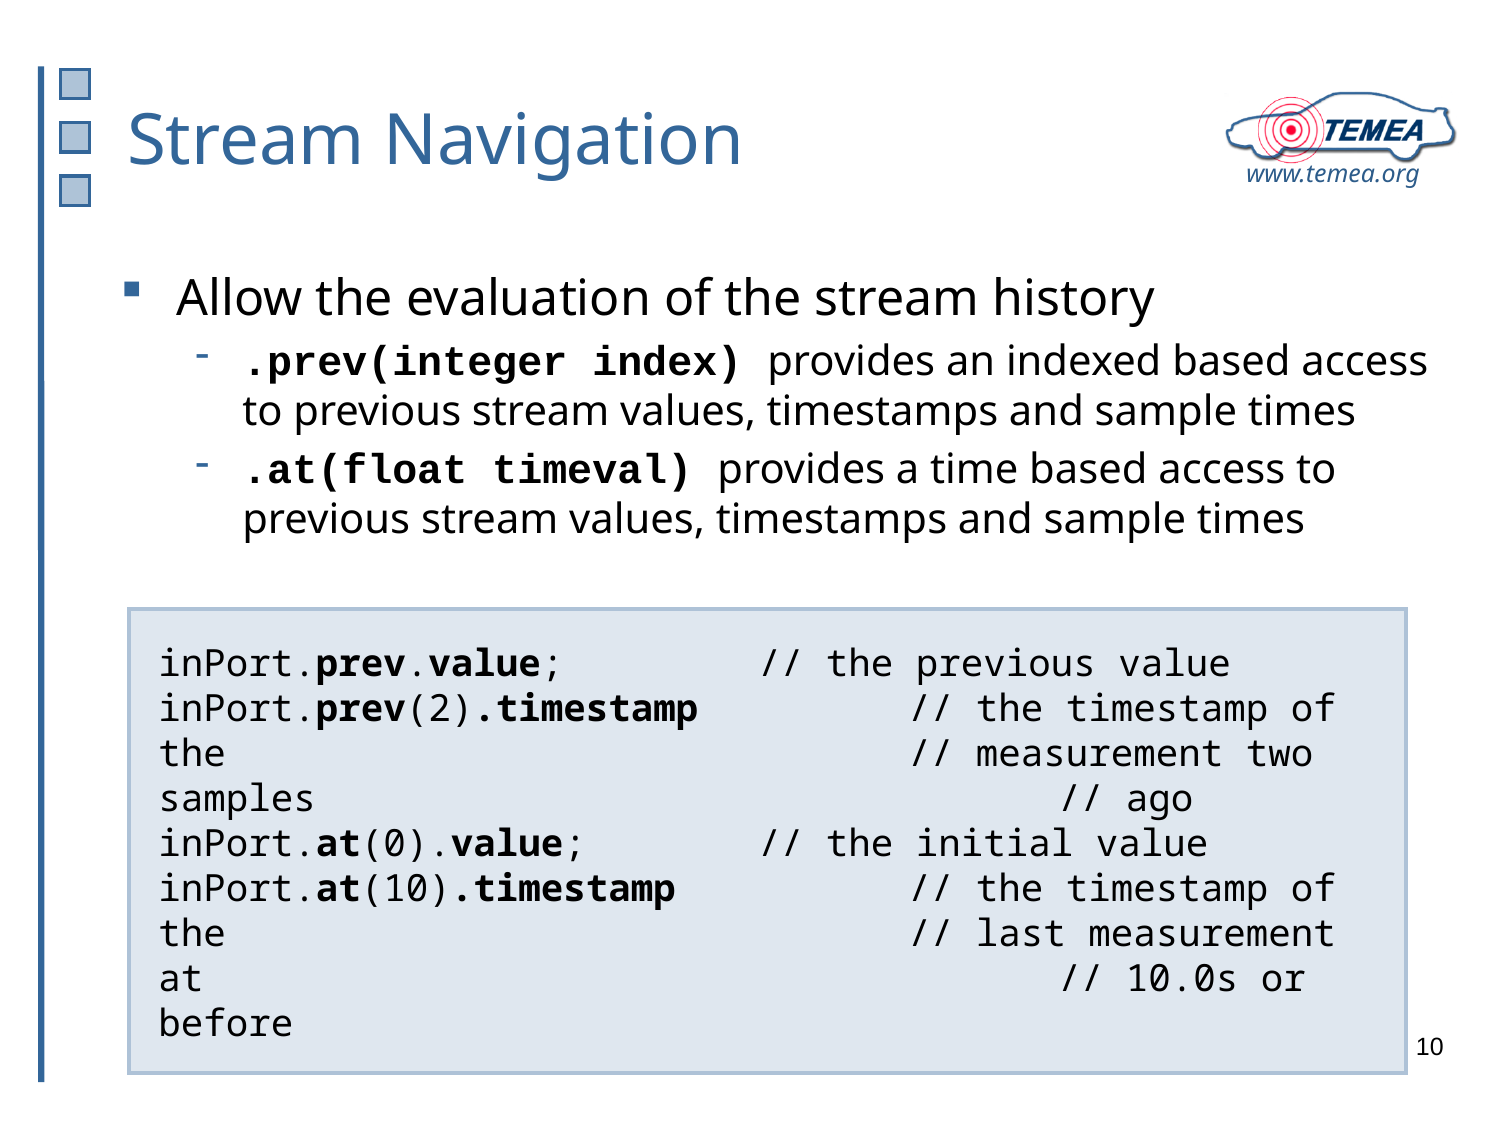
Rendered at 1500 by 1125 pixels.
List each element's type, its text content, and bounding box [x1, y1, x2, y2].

title Stream Navigation [111, 42, 1211, 231]
picture [1222, 90, 1459, 164]
slide_number 10 [1108, 1022, 1460, 1083]
list Allow the evaluation of the stream history .prev(integer index) provides an indexed based access to previous stream values, timestamps and sample times .at(float timeval) provides a time based access to previous stream values, timestamps and sample times [105, 257, 1453, 717]
text_box inPort.prev.value; // the previous value inPort.prev(2).timestamp // the timestamp of the // measurement two samples // ago inPort.at(0).value; // the initial value inPort.at(10).timestamp // the timestamp of the // last measurement at // 10.0s or before [128, 609, 1407, 1074]
